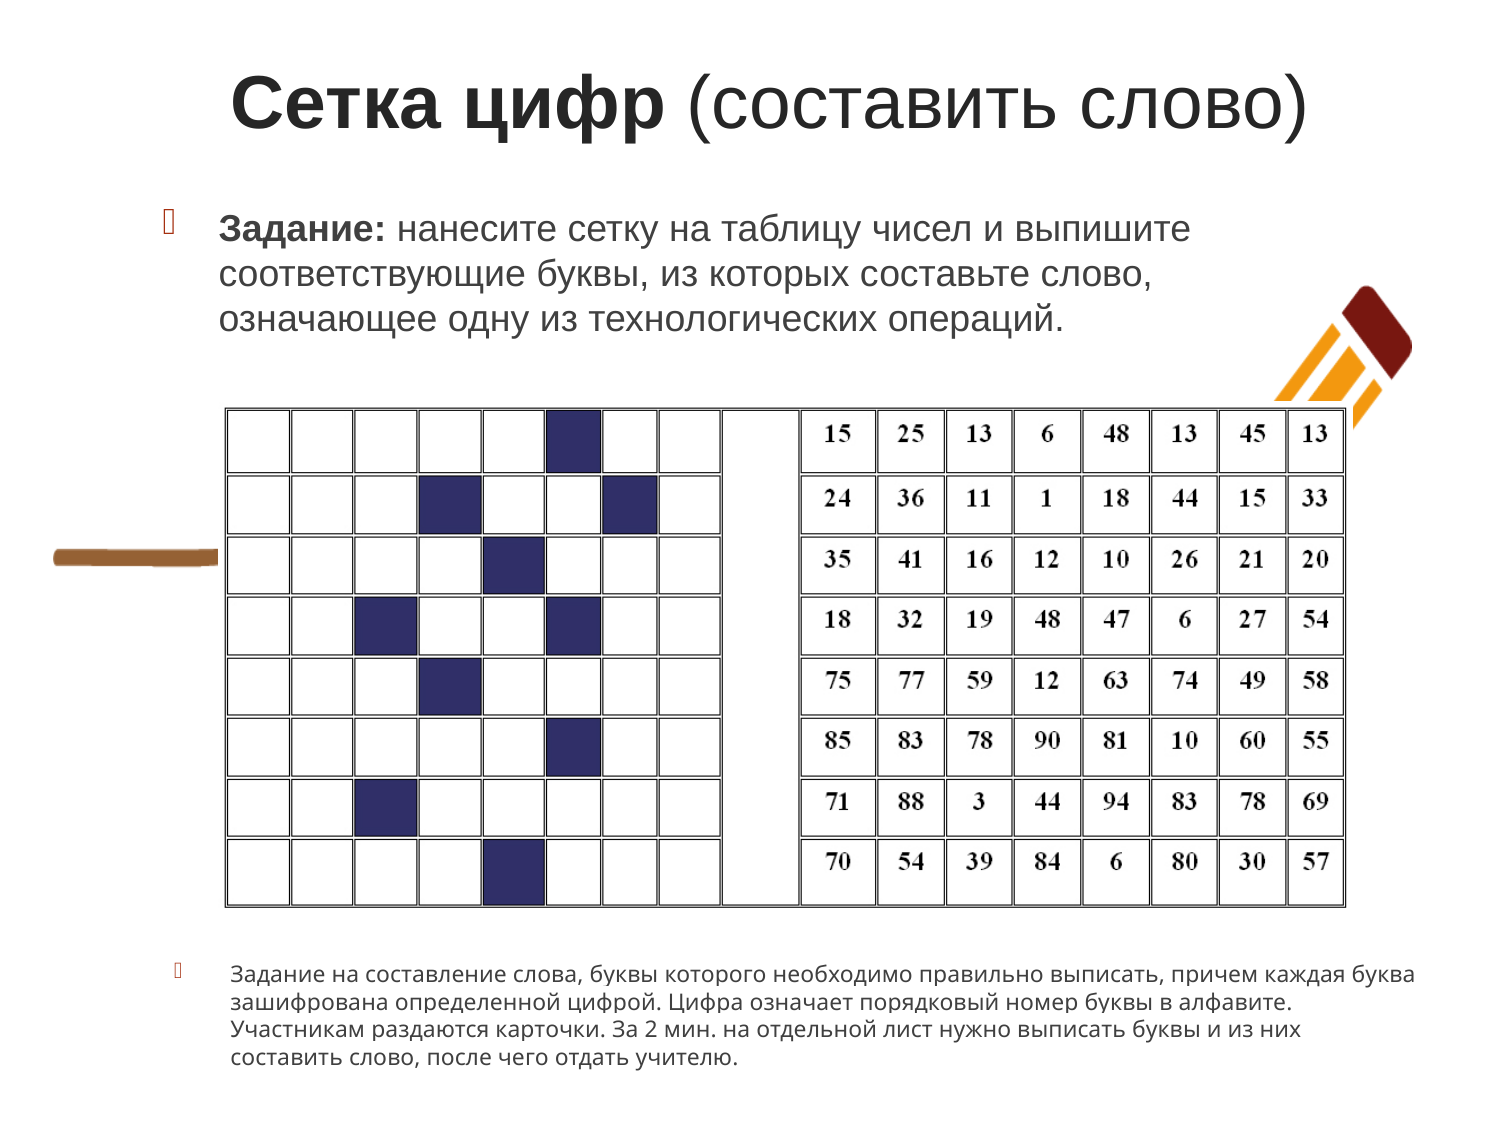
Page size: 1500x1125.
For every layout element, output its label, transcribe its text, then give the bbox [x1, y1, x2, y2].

text_box Задание: нанесите сетку на таблицу чисел и выпишите соответствующие буквы, из которых составьте слово, означающее одну из технологических операций. [147, 196, 1376, 365]
text_box Сетка цифр (составить слово) [215, 46, 1343, 159]
text_box Задание на составление слова, буквы которого необходимо правильно выписать, причем каждая буква зашифрована определенной цифрой. Цифра означает порядковый номер буквы в алфавите. Участникам раздаются карточки. За 2 мин. на отдельной лист нужно выписать буквы и из них составить слово, после чего отдать учителю. [159, 952, 1435, 1106]
picture [53, 285, 1412, 919]
